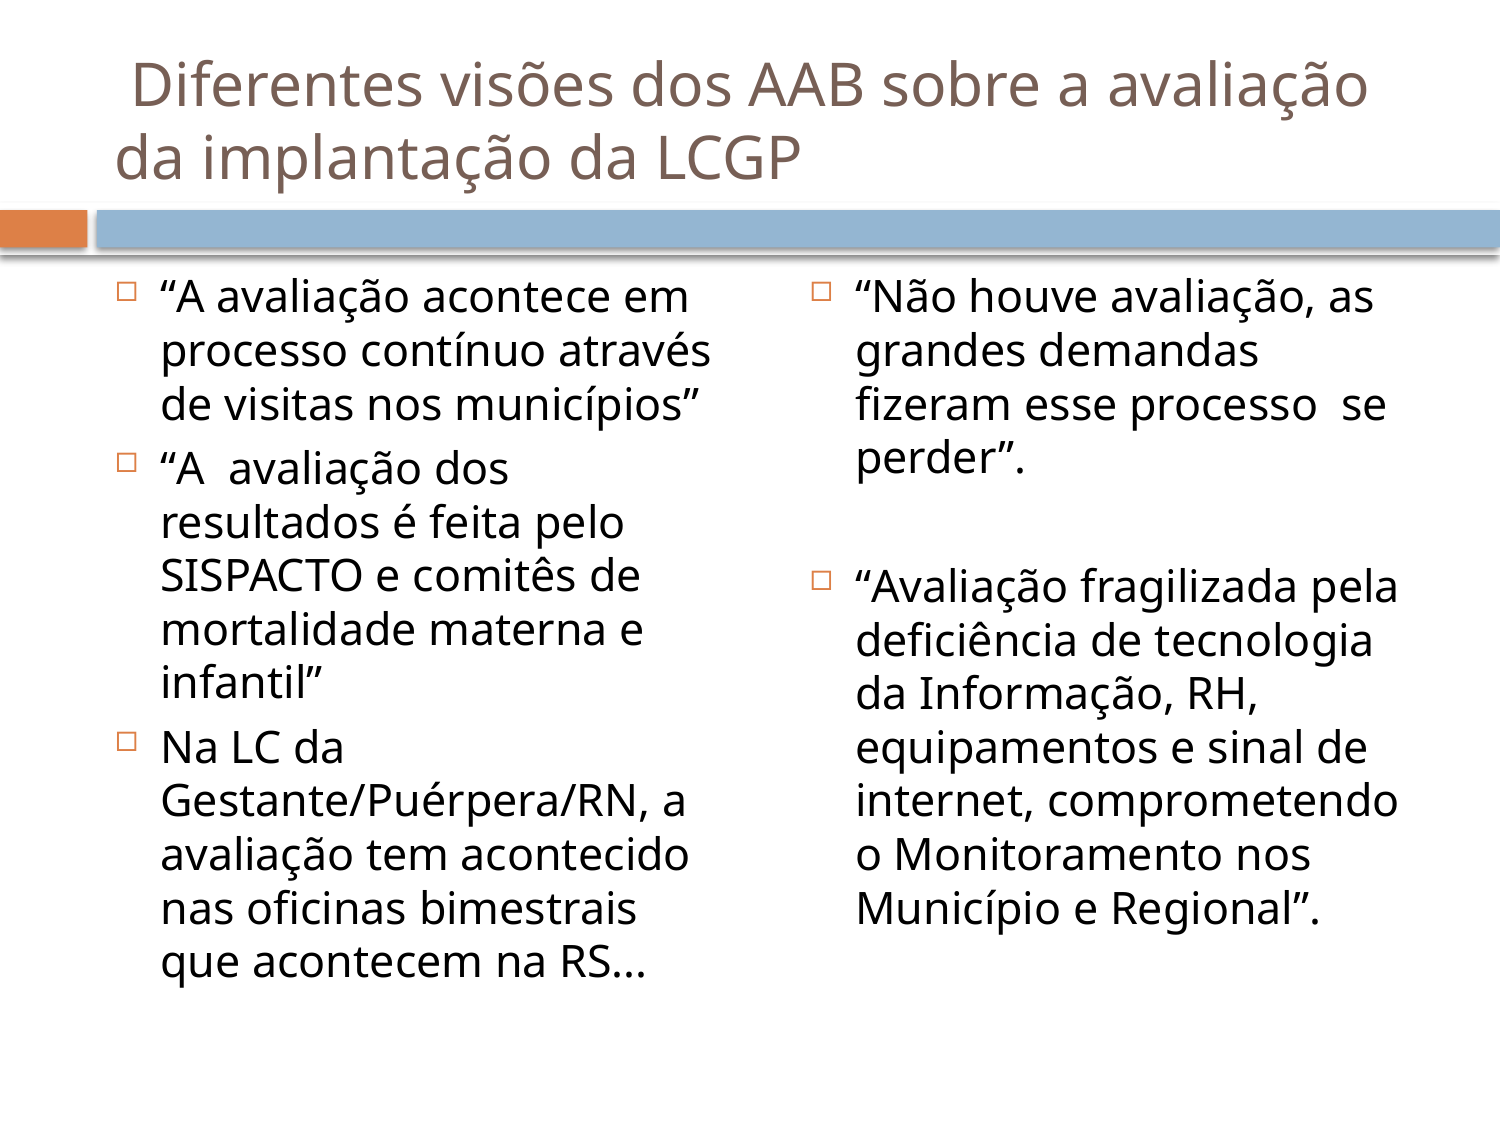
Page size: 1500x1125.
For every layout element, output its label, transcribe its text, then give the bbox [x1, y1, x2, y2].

title Diferentes visões dos AAB sobre a avaliação da implantação da LCGP [99, 37, 1438, 200]
list “A avaliação acontece em processo contínuo através de visitas nos municípios” “A avaliação dos resultados é feita pelo SISPACTO e comitês de mortalidade materna e infantil” Na LC da Gestante/Puérpera/RN, a avaliação tem acontecido nas oficinas bimestrais que acontecem na RS... [99, 260, 738, 1011]
list “Não houve avaliação, as grandes demandas fizeram esse processo se perder”. “Avaliação fragilizada pela deficiência de tecnologia da Informação, RH, equipamentos e sinal de internet, comprometendo o Monitoramento nos Município e Regional”. [794, 260, 1433, 1011]
